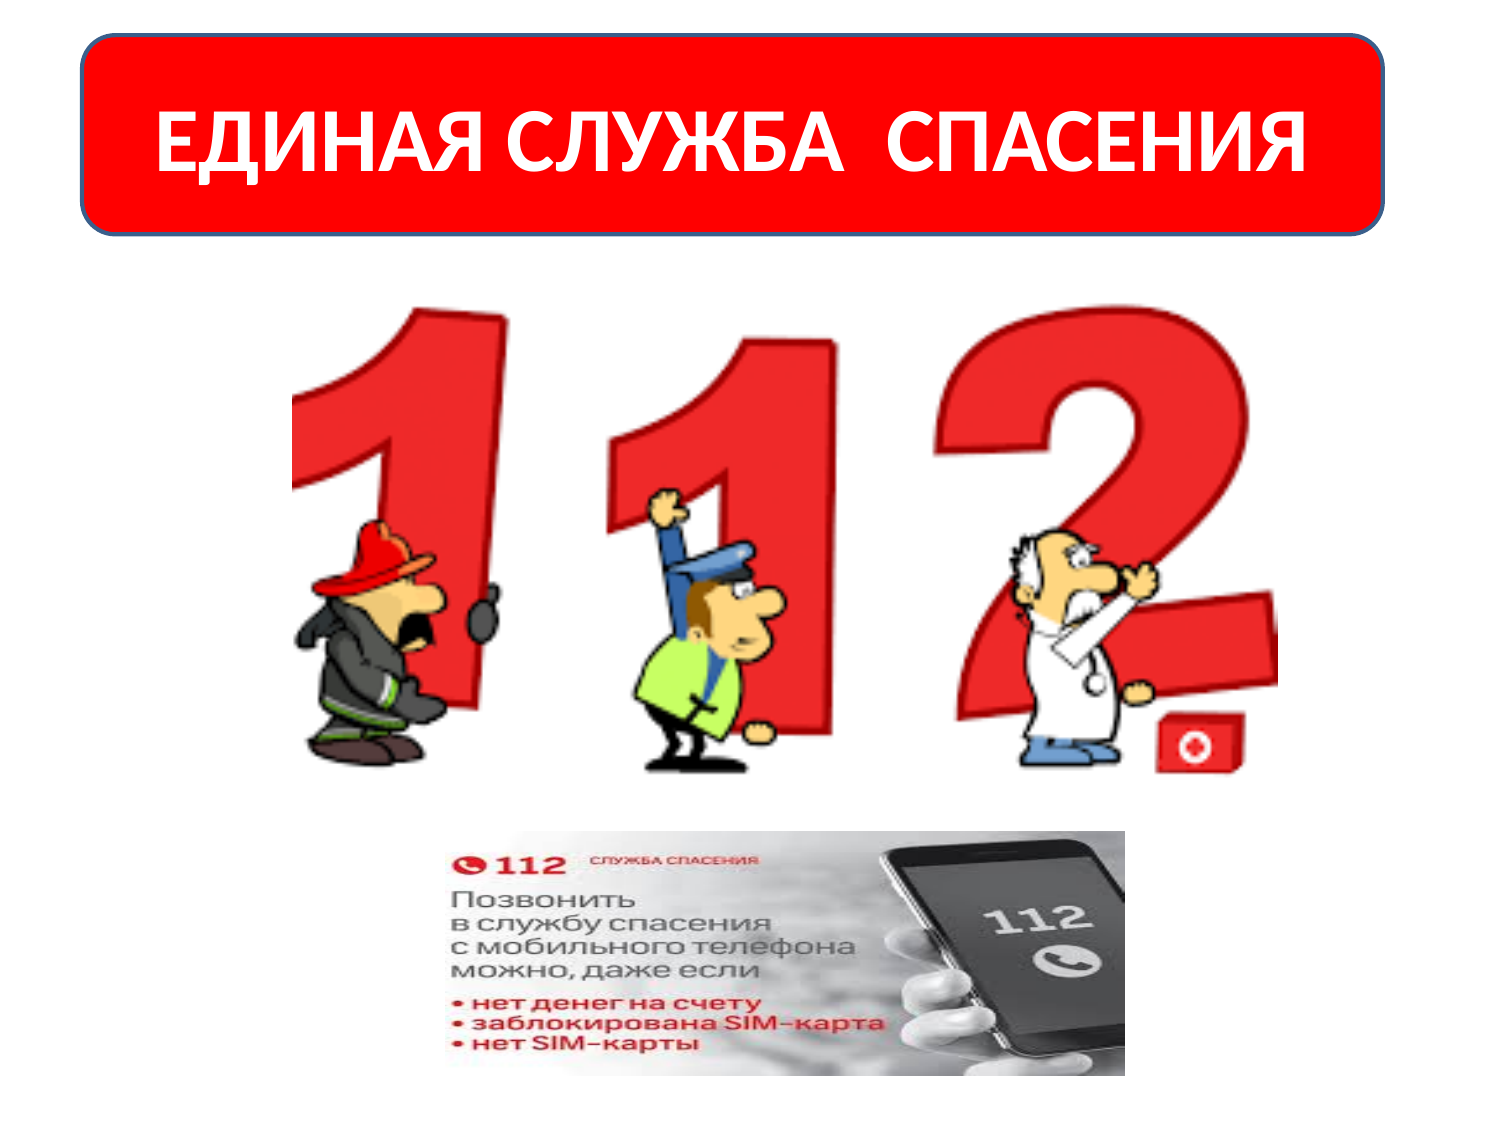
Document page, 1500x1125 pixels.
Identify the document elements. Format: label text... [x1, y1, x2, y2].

picture [292, 222, 1278, 1077]
text_box ЕДИНАЯ СЛУЖБА СПАСЕНИЯ [79, 33, 1385, 237]
